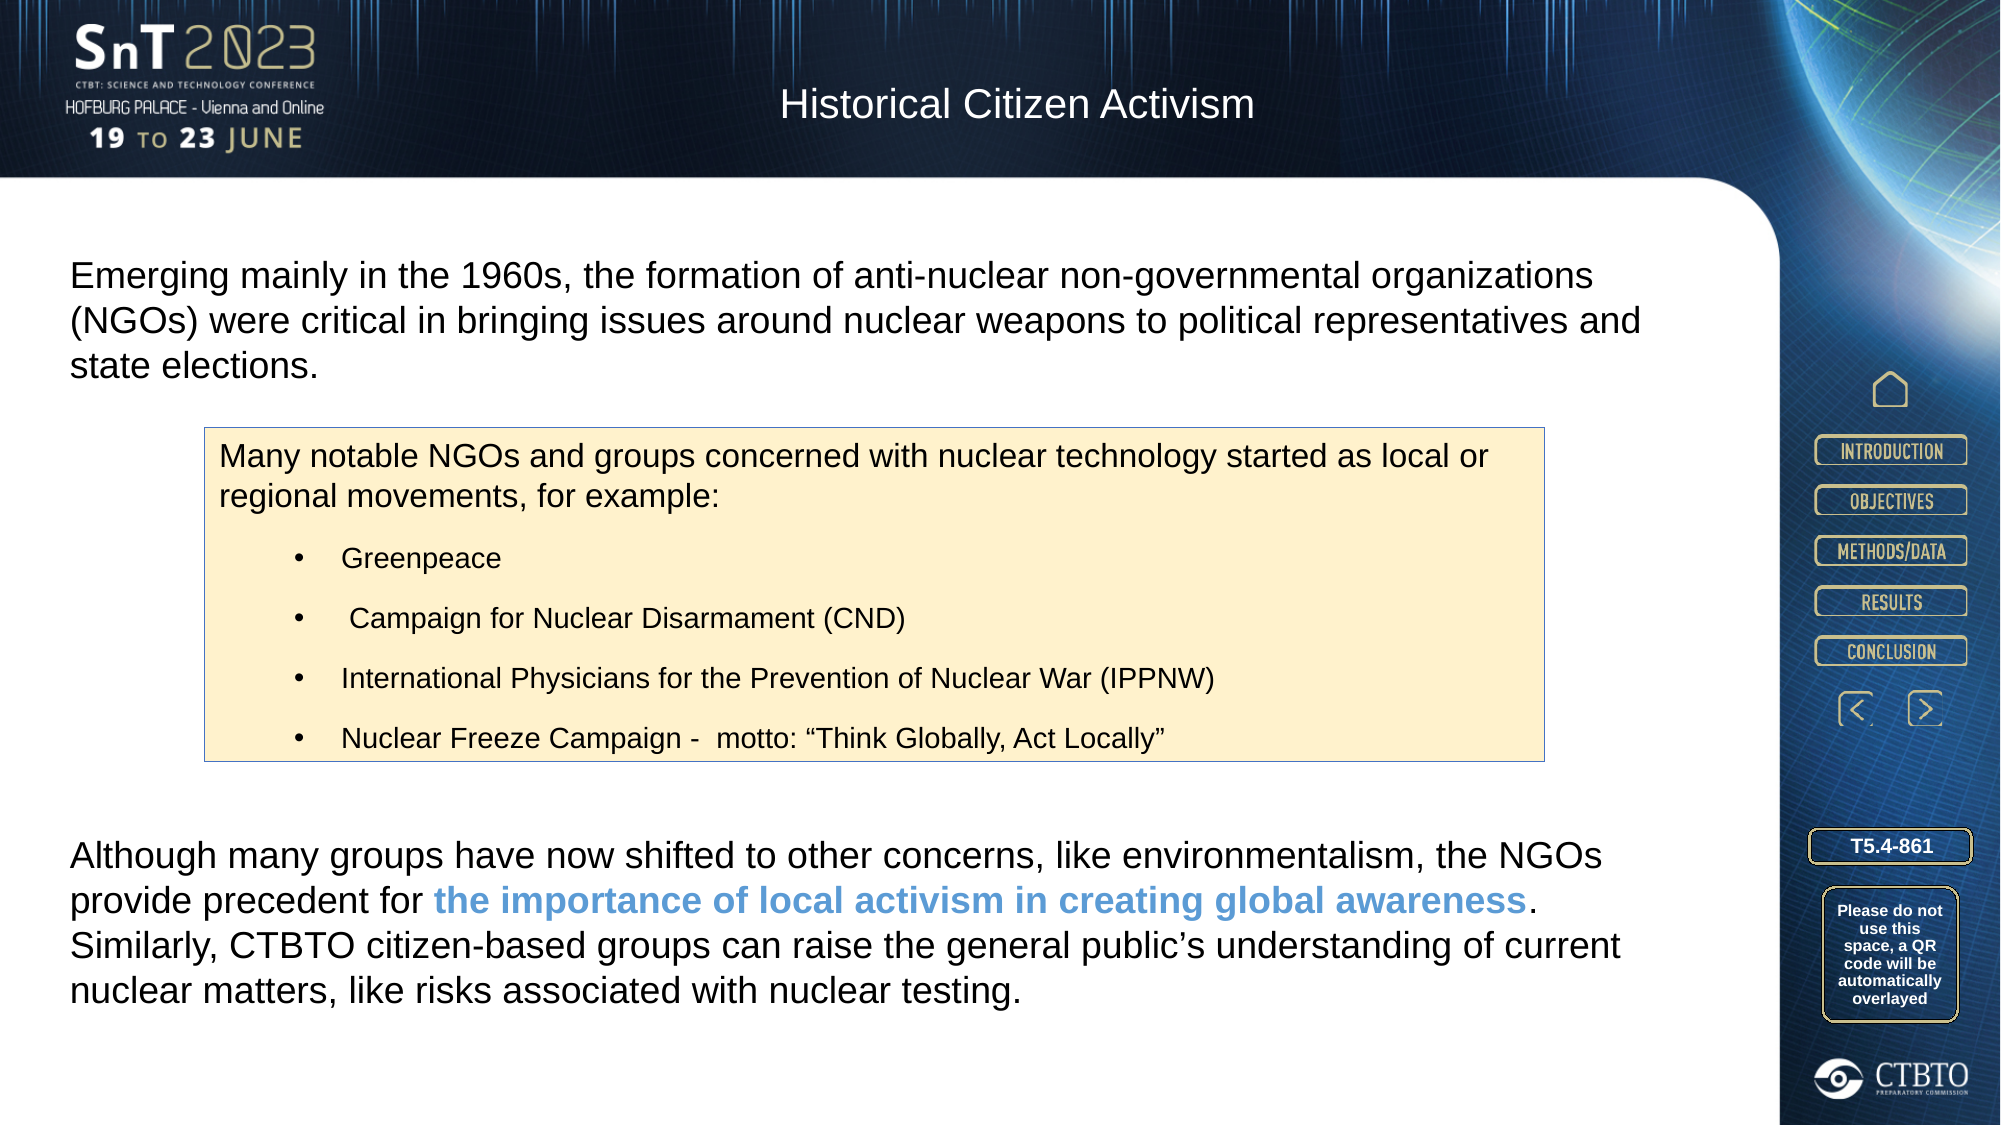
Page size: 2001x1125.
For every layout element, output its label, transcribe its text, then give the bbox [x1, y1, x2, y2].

text_box Emerging mainly in the 1960s, the formation of anti-nuclear non-governmental organizations (NGOs) were critical in bringing issues around nuclear weapons to political representatives and state elections. Although many groups have now shifted to other concerns, like environmentalism, the NGOs provide precedent for the importance of local activism in creating global awareness. Similarly, CTBTO citizen-based groups can raise the general public’s understanding of current nuclear matters, like risks associated with nuclear testing. [55, 244, 1694, 1089]
text_box T5.4-861 [1824, 827, 1960, 866]
text_box Historical Citizen Activism [359, 43, 1676, 136]
text_box Many notable NGOs and groups concerned with nuclear technology started as local or regional movements, for example: Greenpeace Campaign for Nuclear Disarmament (CND) International Physicians for the Prevention of Nuclear War (IPPNW) Nuclear Freeze Campaign - motto: “Think Globally, Act Locally” [204, 427, 1545, 762]
picture [0, 0, 2001, 1125]
text_box Please do not use this space, a QR code will be automatically overlayed [1821, 894, 1959, 1017]
